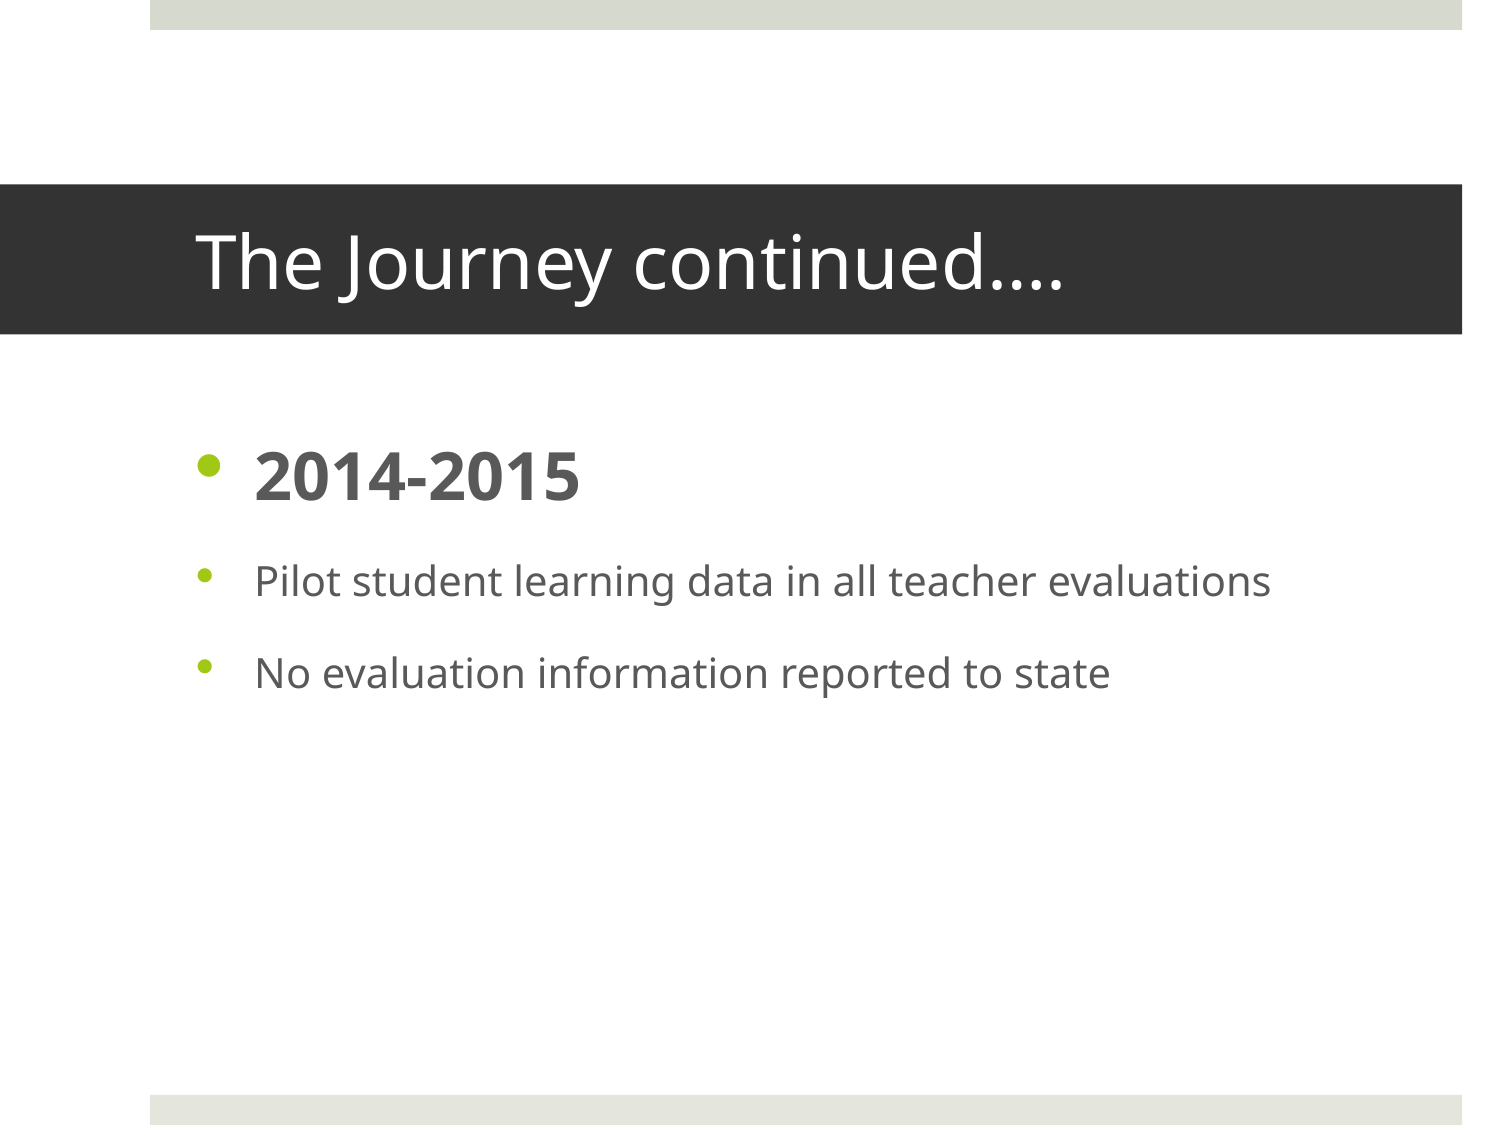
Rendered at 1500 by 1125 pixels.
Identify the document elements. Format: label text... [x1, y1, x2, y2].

title The Journey continued…. [0, 184, 1463, 335]
list 2014-2015 Pilot student learning data in all teacher evaluations No evaluation information reported to state [182, 425, 1432, 1028]
